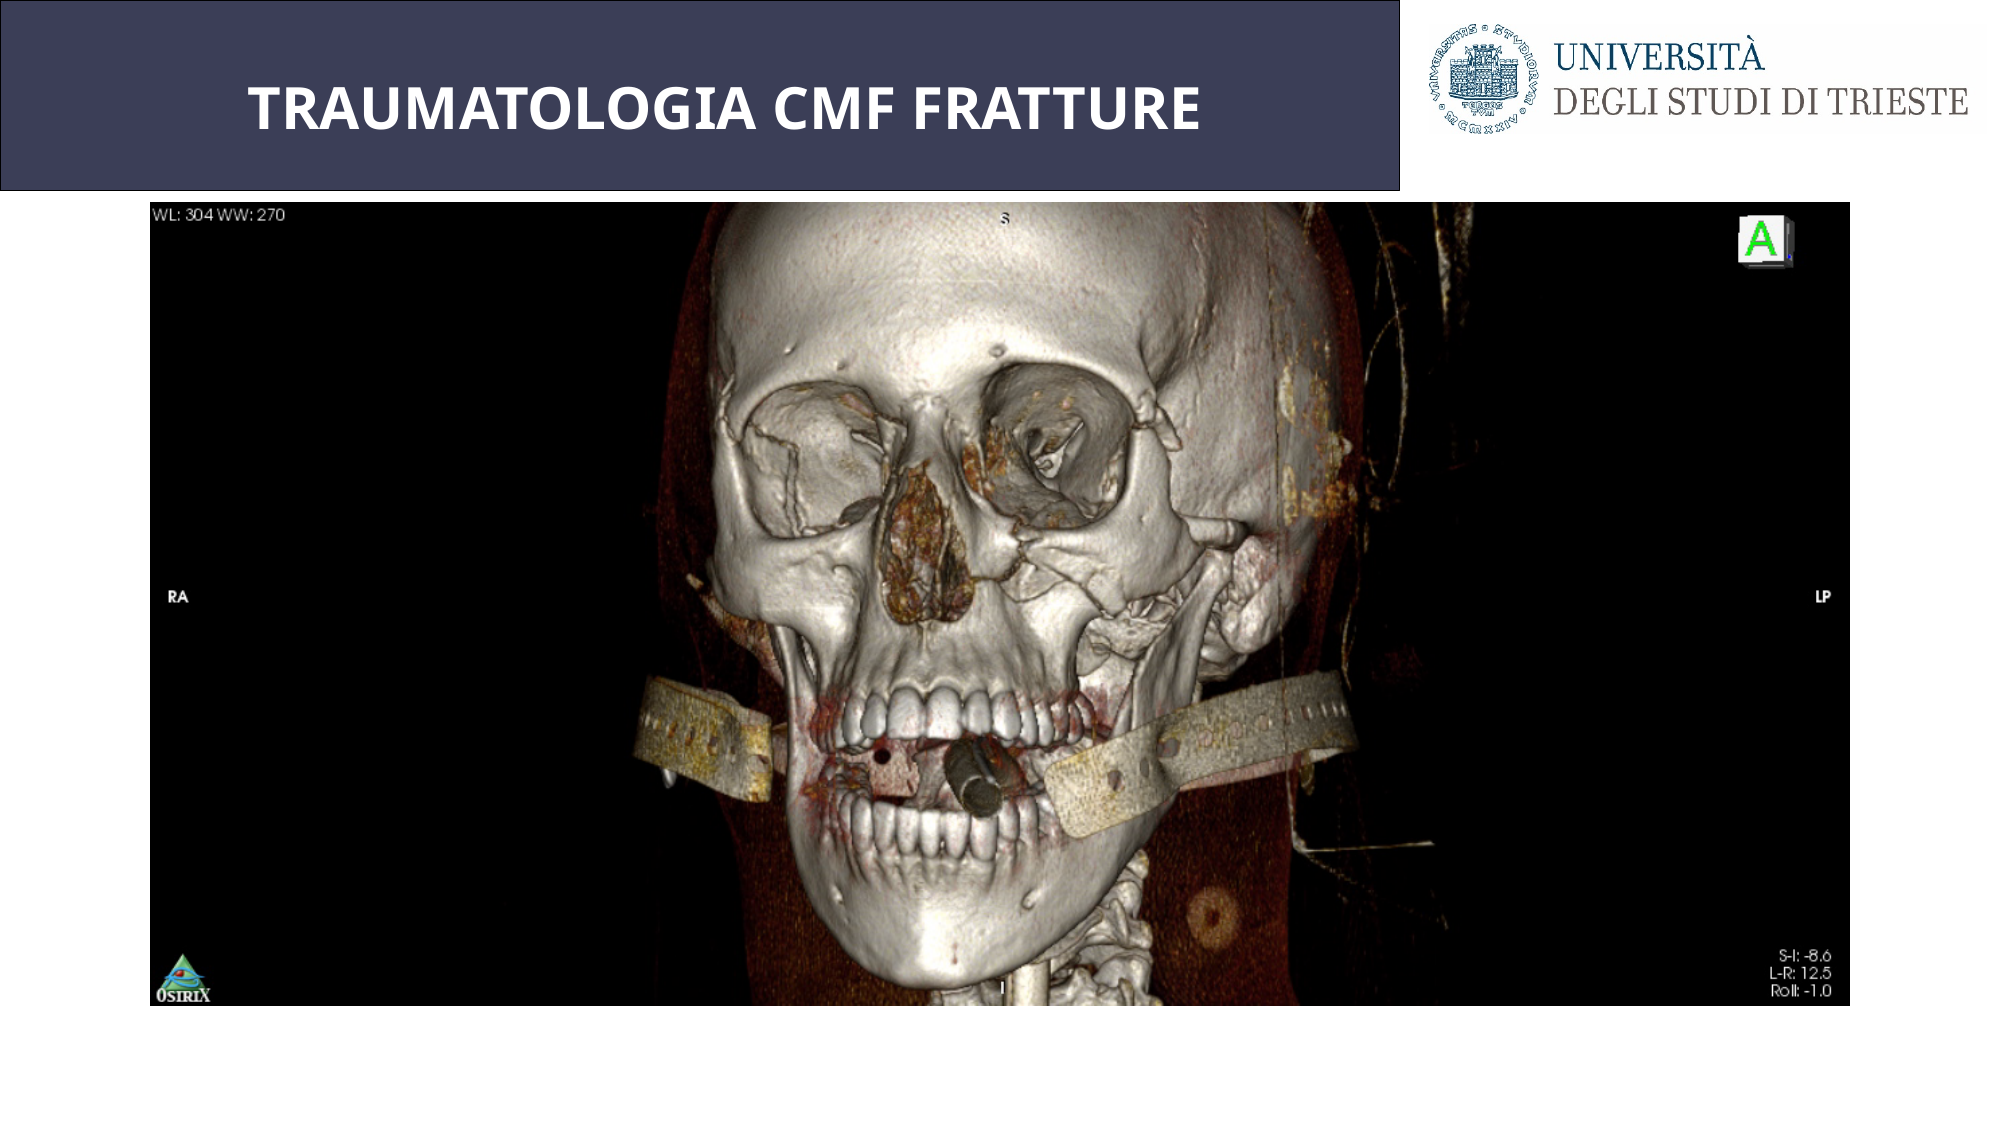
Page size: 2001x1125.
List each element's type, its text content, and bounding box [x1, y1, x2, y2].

picture [1429, 24, 1987, 134]
title TRAUMATOLOGIA CMF FRATTURE [49, 41, 1400, 172]
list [149, 201, 1851, 1007]
